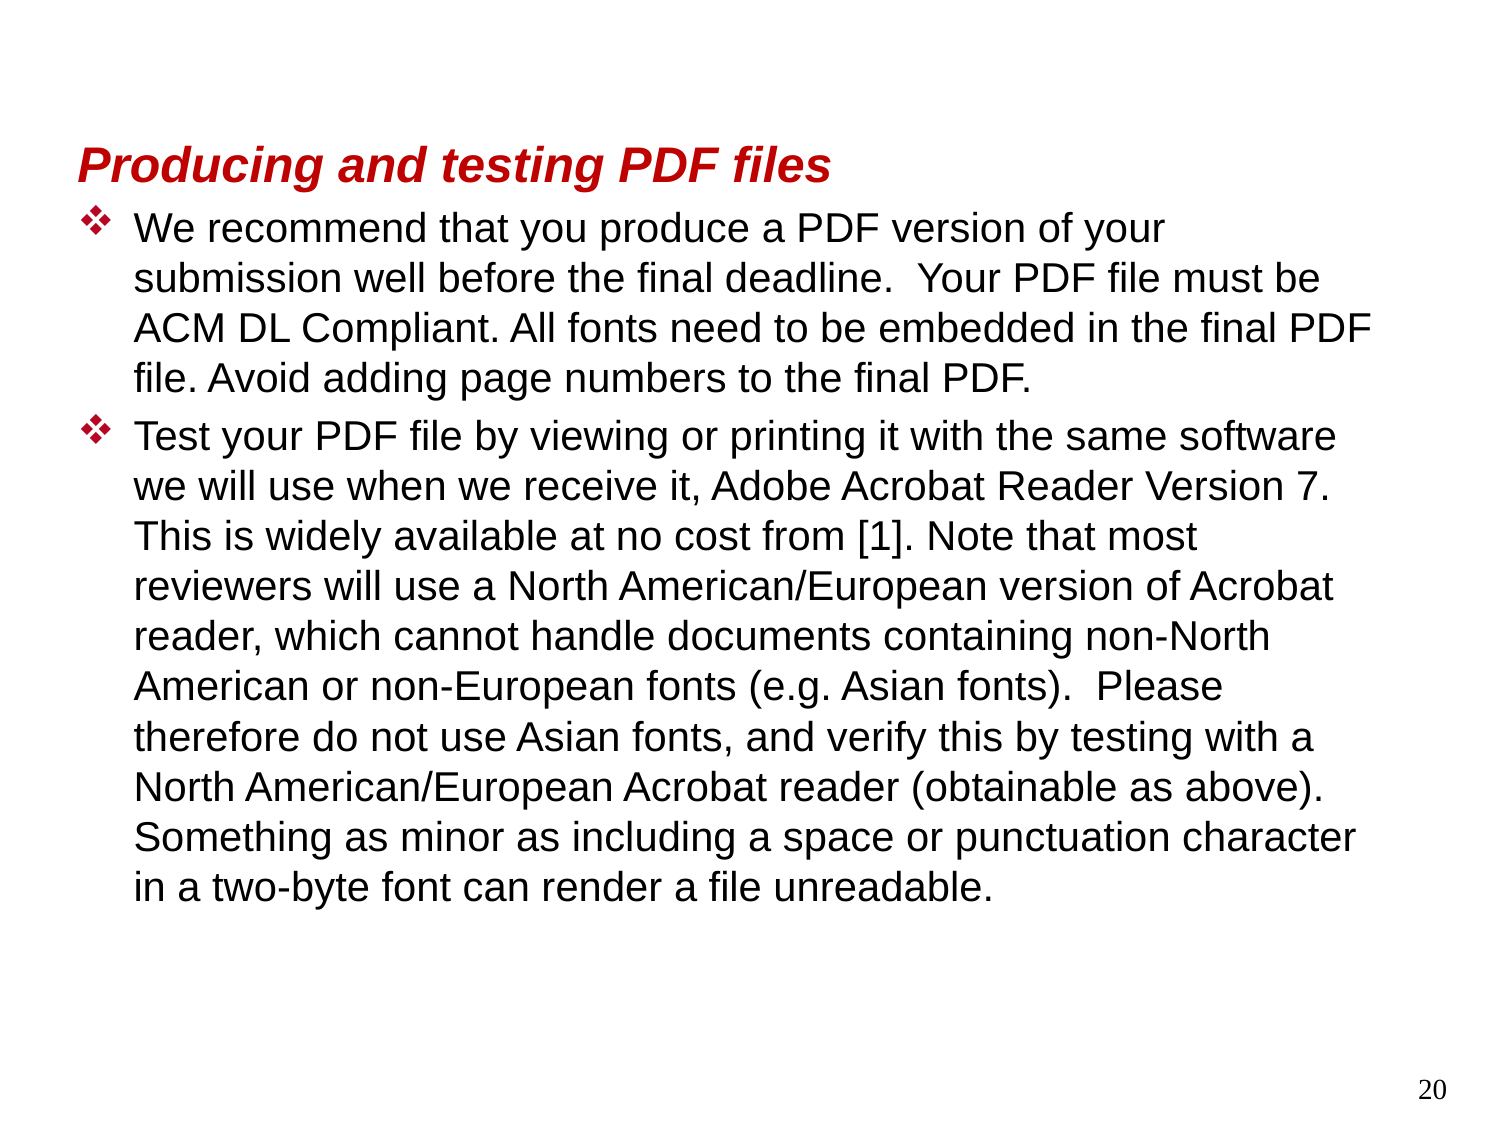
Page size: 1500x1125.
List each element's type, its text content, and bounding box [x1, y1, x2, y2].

text_box Producing and testing PDF files We recommend that you produce a PDF version of your submission well before the final deadline. Your PDF file must be ACM DL Compliant. All fonts need to be embedded in the final PDF file. Avoid adding page numbers to the final PDF. Test your PDF file by viewing or printing it with the same software we will use when we receive it, Adobe Acrobat Reader Version 7. This is widely available at no cost from [1]. Note that most reviewers will use a North American/European version of Acrobat reader, which cannot handle documents containing non-North American or non-European fonts (e.g. Asian fonts). Please therefore do not use Asian fonts, and verify this by testing with a North American/European Acrobat reader (obtainable as above). Something as minor as including a space or punctuation character in a two-byte font can render a file unreadable. [62, 125, 1400, 988]
text_box 20 [62, 1037, 1463, 1113]
